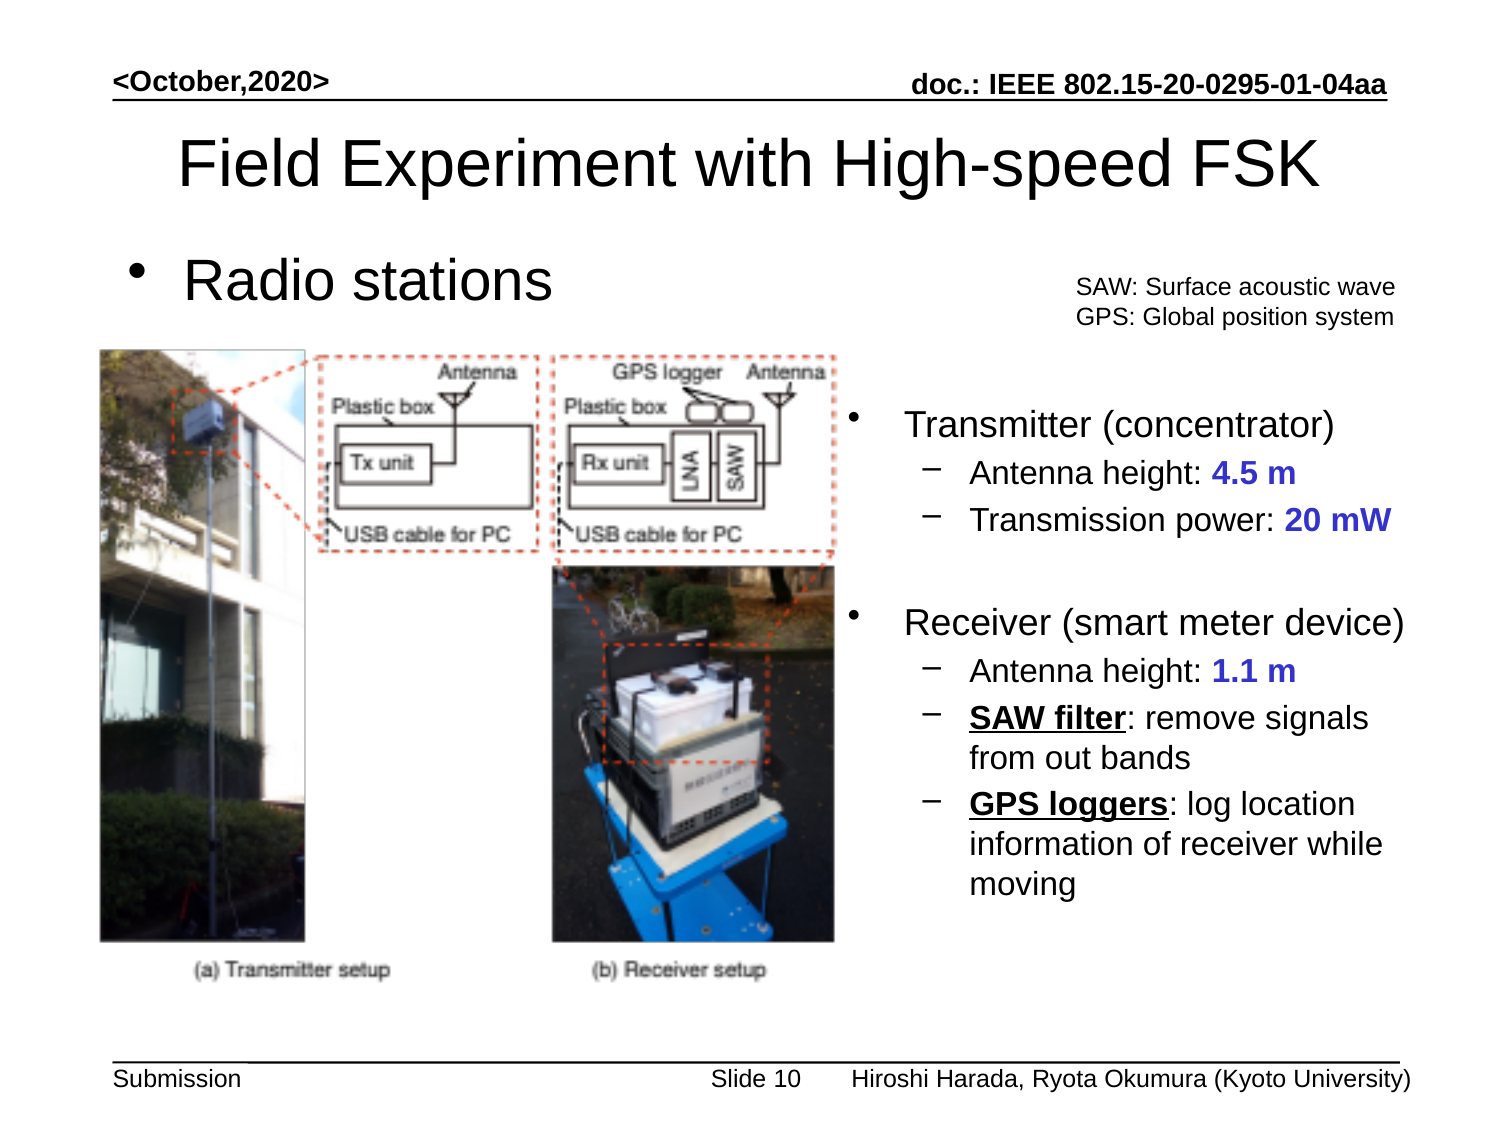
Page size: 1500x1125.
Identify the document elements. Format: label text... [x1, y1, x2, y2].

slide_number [112, 62, 375, 98]
slide_number Slide 10 [709, 1062, 797, 1093]
footer Hiroshi Harada, Ryota Okumura (Kyoto University) [797, 1062, 1413, 1093]
text_box Field Experiment with High-speed FSK [112, 112, 1388, 220]
text_box SAW: Surface acoustic wave GPS: Global position system [1060, 263, 1412, 338]
text_box Radio stations [112, 234, 1388, 392]
text_box Transmitter (concentrator) Antenna height: 4.5 m Transmission power: 20 mW Receiver (smart meter device) Antenna height: 1.1 m SAW filter: remove signals from out bands GPS loggers: log location information of receiver while moving [832, 392, 1459, 1036]
picture [52, 316, 854, 1026]
